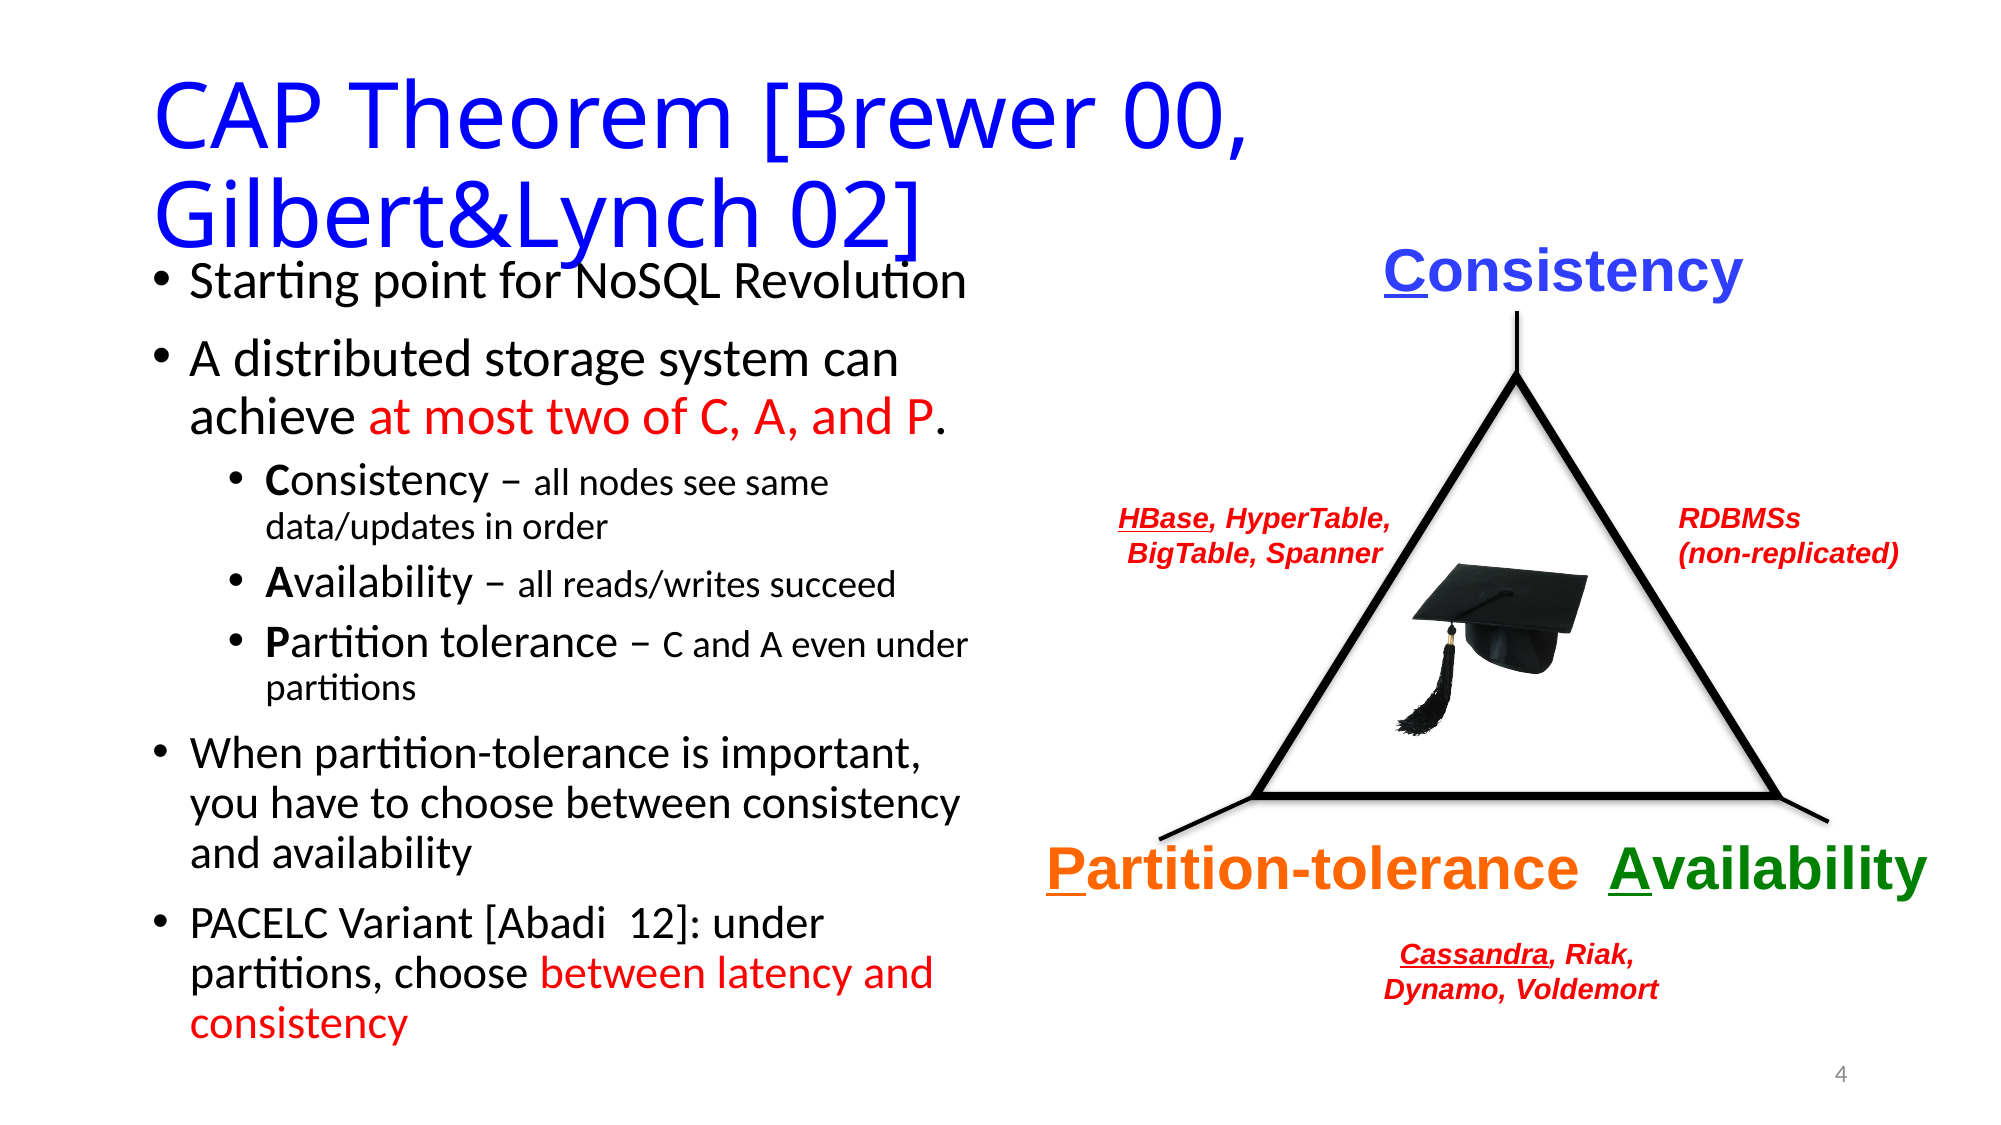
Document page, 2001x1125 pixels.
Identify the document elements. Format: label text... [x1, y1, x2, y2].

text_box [1020, 223, 1948, 1013]
list Starting point for NoSQL Revolution A distributed storage system can achieve at most two of C, A, and P. Consistency – all nodes see same data/updates in order Availability – all reads/writes succeed Partition tolerance – C and A even under partitions When partition-tolerance is important, you have to choose between consistency and availability PACELC Variant [Abadi 12]: under partitions, choose between latency and consistency [137, 244, 1004, 1102]
title CAP Theorem [Brewer 00, Gilbert&Lynch 02] [137, 59, 1863, 278]
slide_number 4 [1412, 1042, 1863, 1103]
